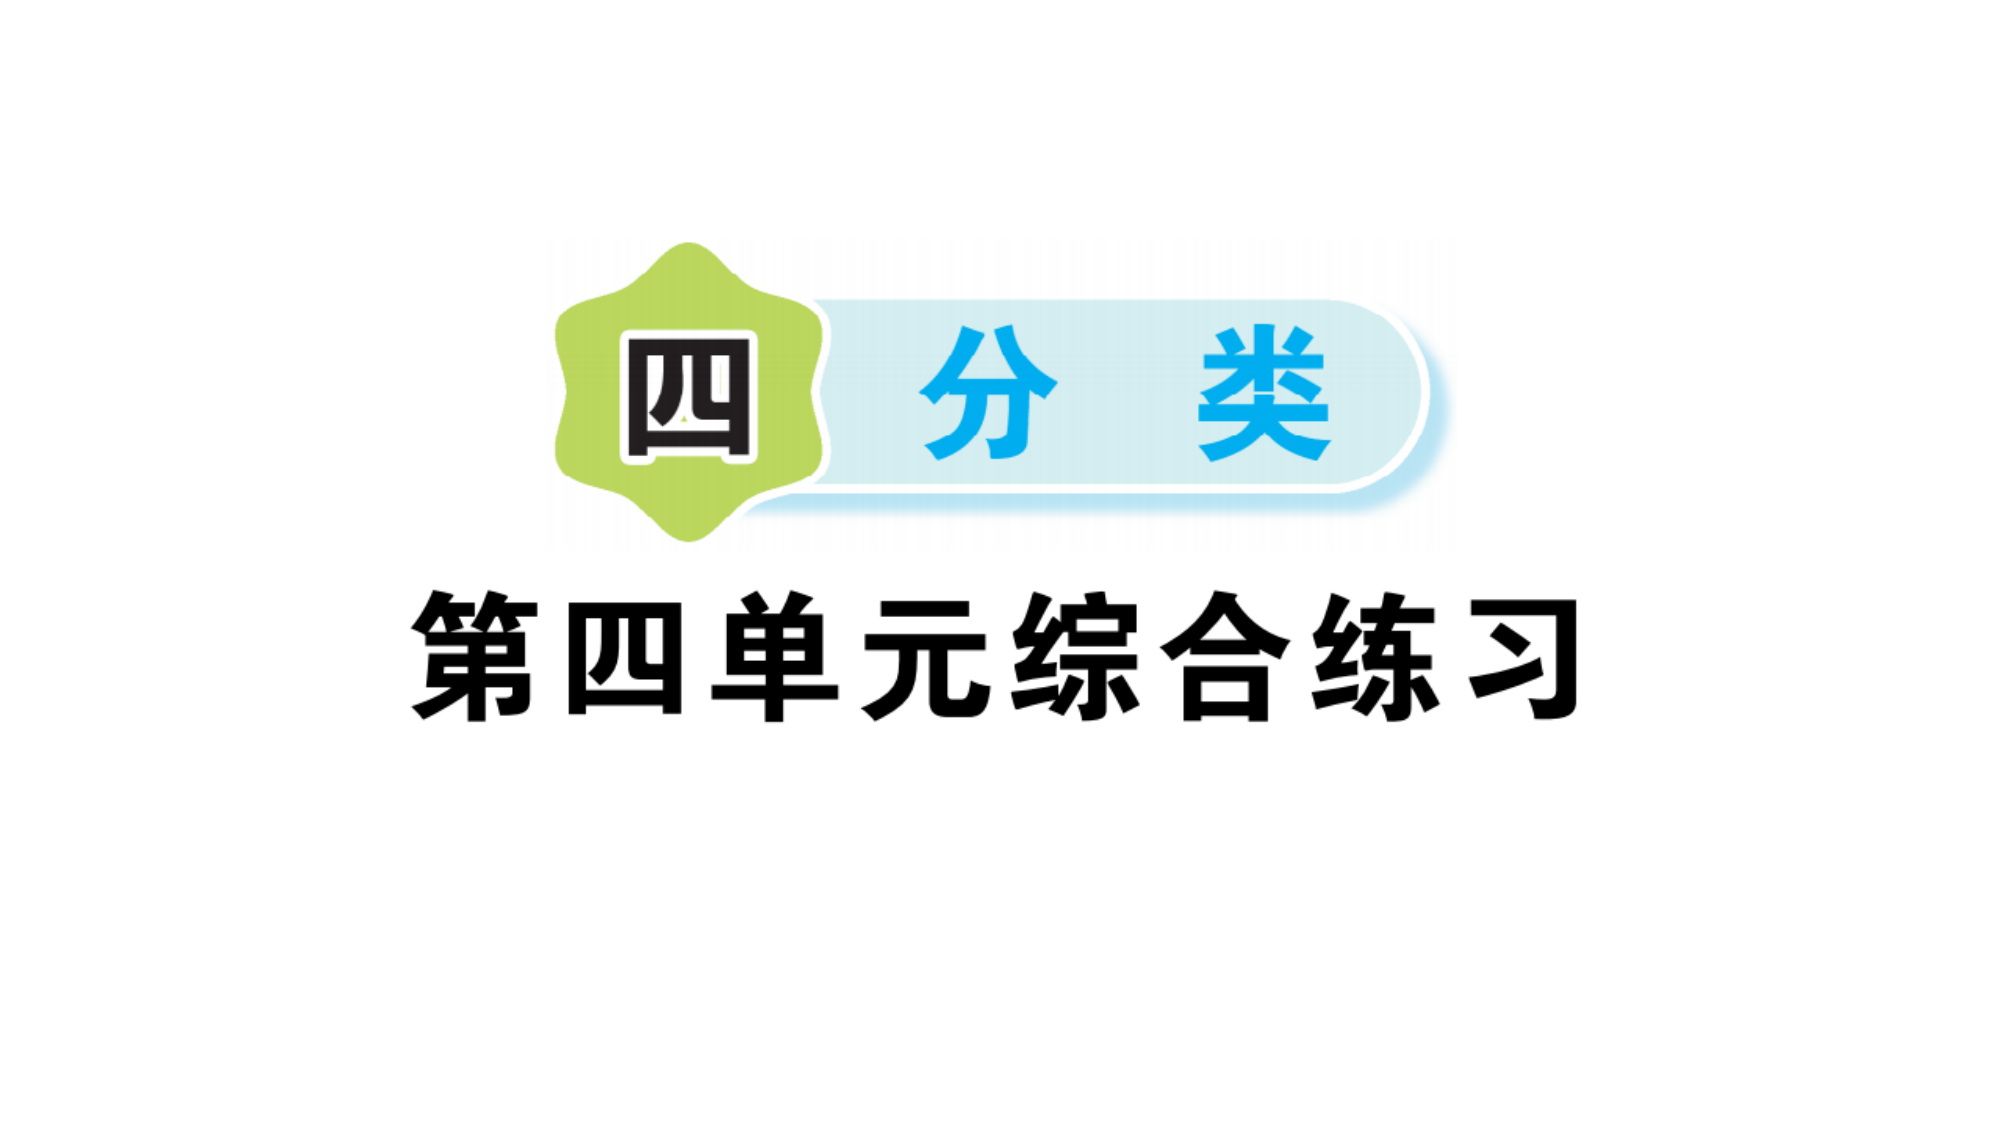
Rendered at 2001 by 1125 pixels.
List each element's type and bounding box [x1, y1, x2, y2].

picture [526, 238, 1474, 558]
picture [386, 562, 1614, 752]
